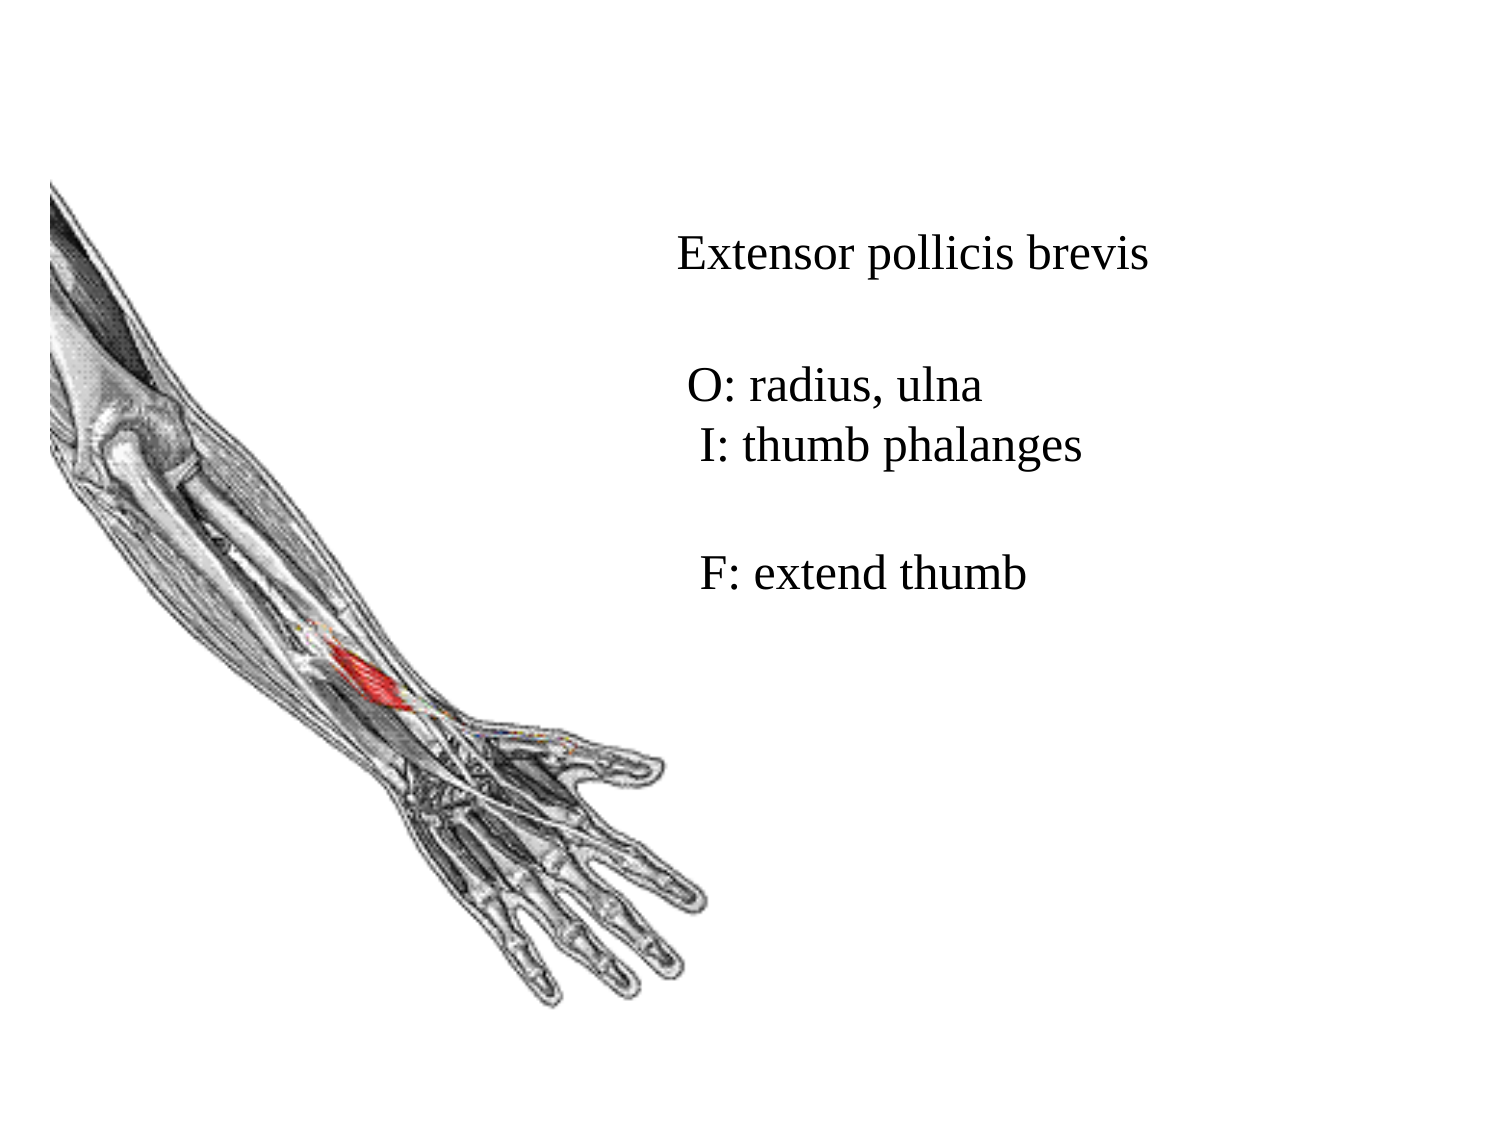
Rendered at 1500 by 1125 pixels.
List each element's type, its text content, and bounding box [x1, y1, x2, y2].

text_box Extensor pollicis brevis [776, 212, 1165, 288]
text_box F: extend thumb [776, 531, 1043, 607]
picture [49, 0, 772, 1125]
text_box O: radius, ulna I: thumb phalanges [776, 344, 1099, 479]
